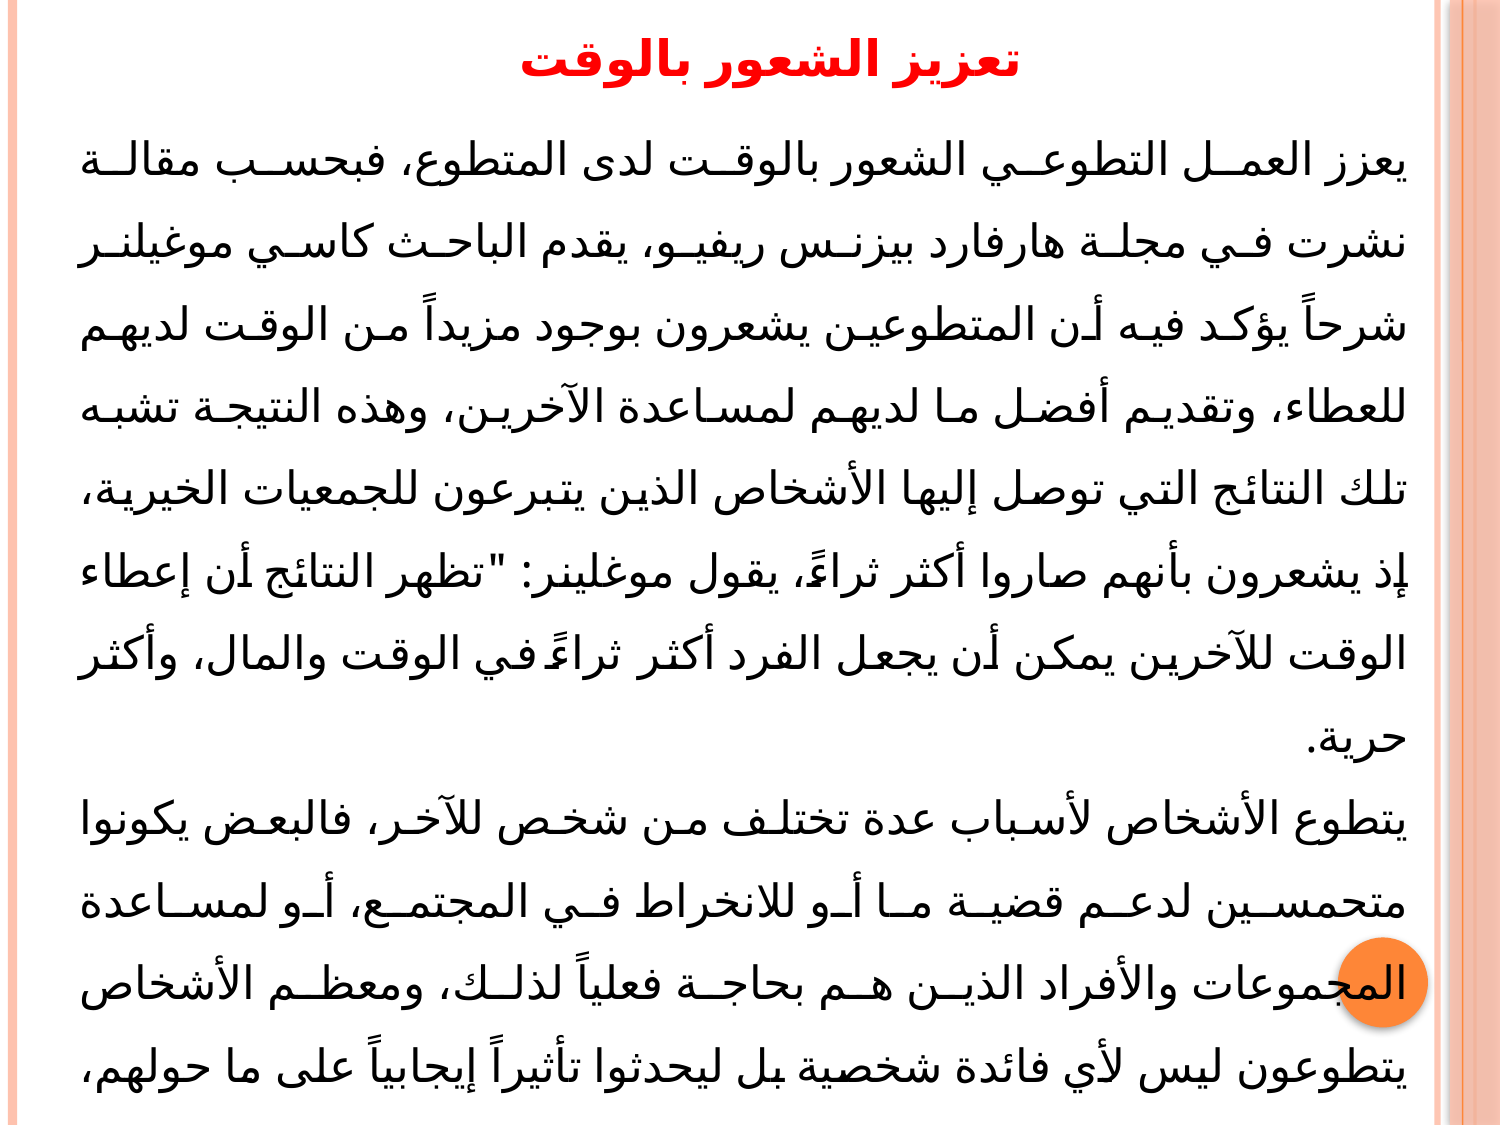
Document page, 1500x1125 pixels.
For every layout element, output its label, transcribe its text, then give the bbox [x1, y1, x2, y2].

text_box يعزز العمل التطوعي الشعور بالوقت لدى المتطوع، فبحسب مقالة نشرت في مجلة هارفارد بيزنس ريفيو، يقدم الباحث كاسي موغيلنر شرحاً يؤكد فيه أن المتطوعين يشعرون بوجود مزيداً من الوقت لديهم للعطاء، وتقديم أفضل ما لديهم لمساعدة الآخرين، وهذه النتيجة تشبه تلك النتائج التي توصل إليها الأشخاص الذين يتبرعون للجمعيات الخيرية، إذ يشعرون بأنهم صاروا أكثر ثراءً، يقول موغلينر: "تظهر النتائج أن إعطاء الوقت للآخرين يمكن أن يجعل الفرد أكثر ثراءً في الوقت والمال، وأكثر حرية. يتطوع الأشخاص لأسباب عدة تختلف من شخص للآخر، فالبعض يكونوا متحمسين لدعم قضية ما أو للانخراط في المجتمع، أو لمساعدة المجموعات والأفراد الذين هم بحاجة فعلياً لذلك، ومعظم الأشخاص يتطوعون ليس لأي فائدة شخصية بل ليحدثوا تأثيراً إيجابياً على ما حولهم، لكن هنالك الكثير التي يستفيدها الشخص من تجربة التطوع. [64, 94, 1424, 1125]
text_box تعزيز الشعور بالوقت [504, 18, 1037, 94]
